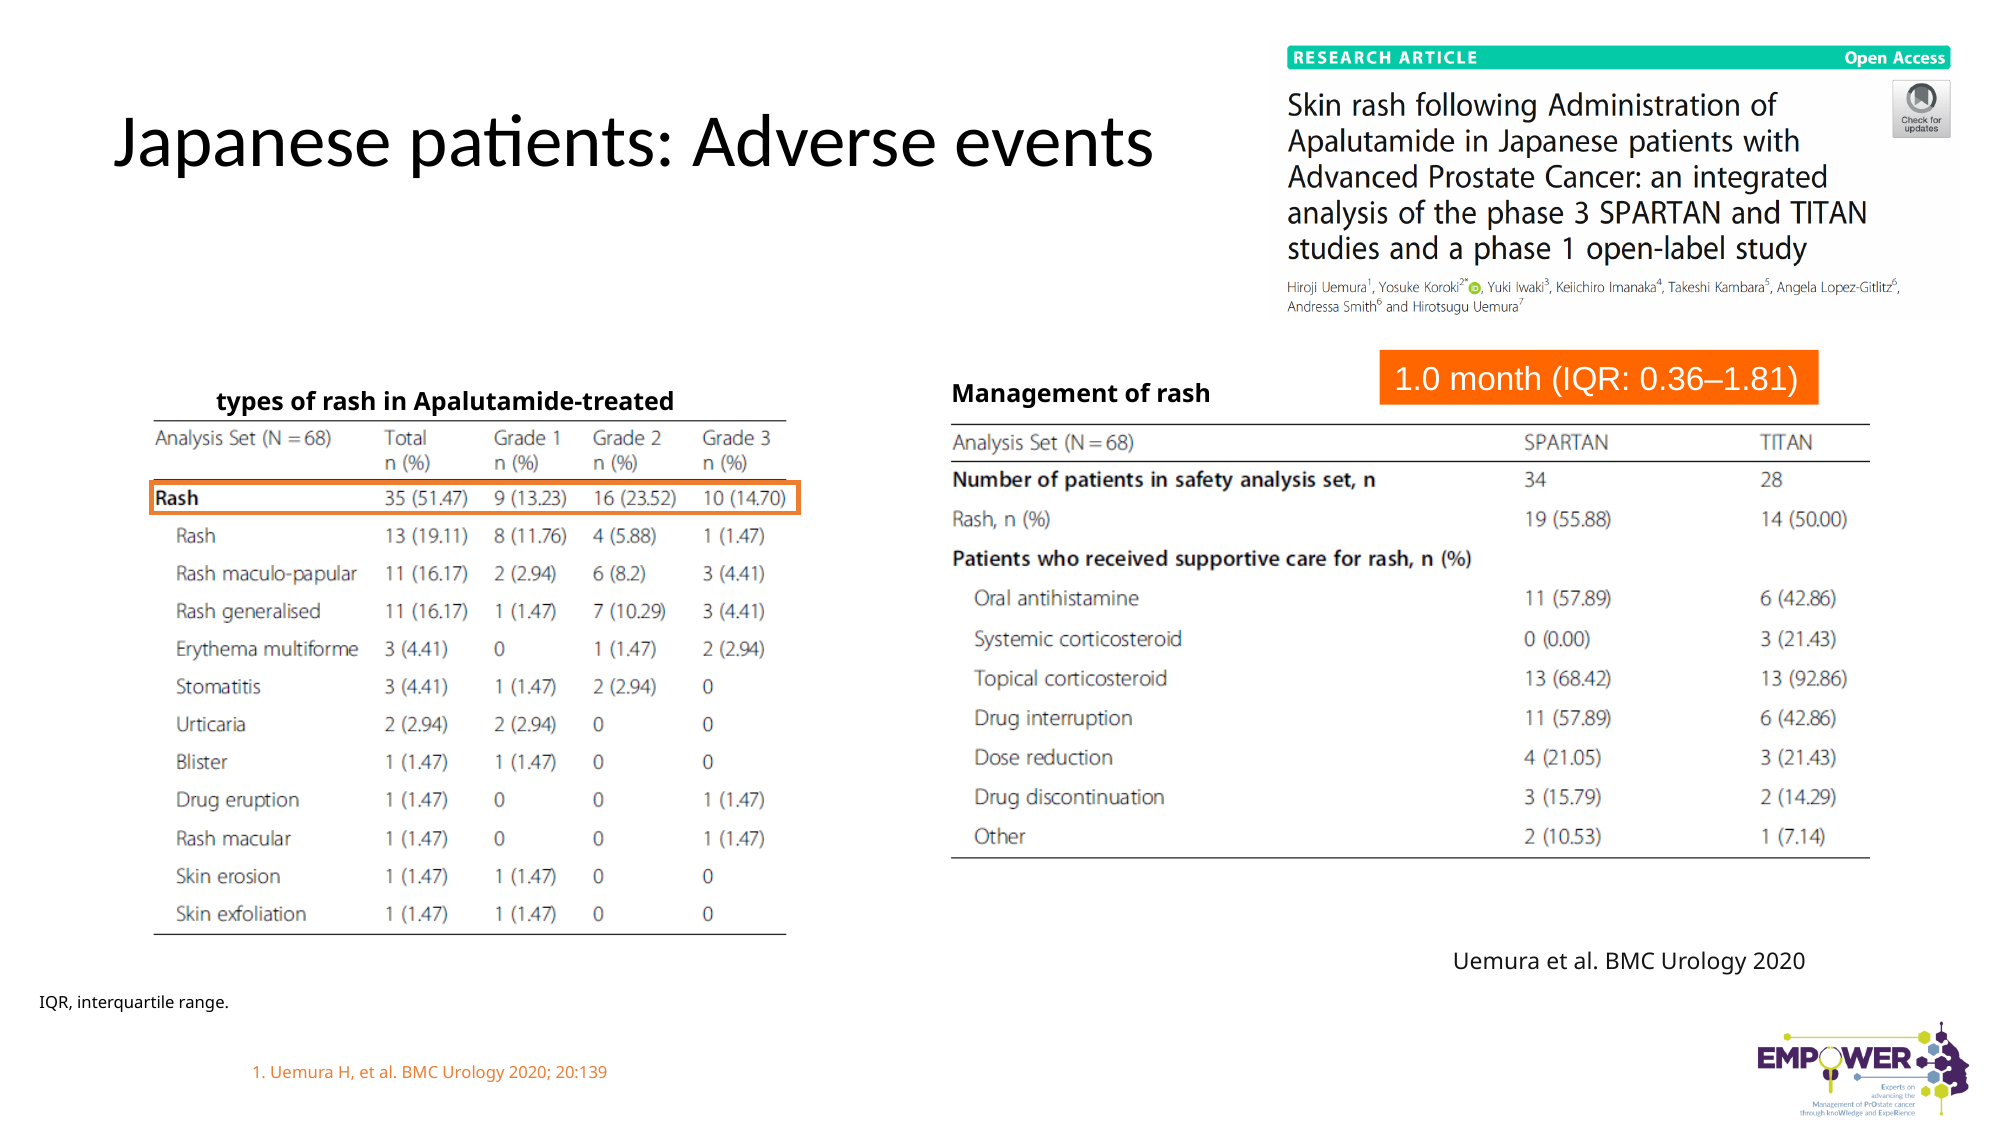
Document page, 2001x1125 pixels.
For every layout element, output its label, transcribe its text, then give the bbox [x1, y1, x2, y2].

title Japanese patients: Adverse events [98, 63, 1267, 221]
text_box types of rash in Apalutamide-treated [201, 377, 725, 419]
footer 1. Uemura H, et al. BMC Urology 2020; 20:139 [251, 1018, 1749, 1125]
picture [1267, 35, 1961, 323]
text_box Uemura et al. BMC Urology 2020 [1438, 939, 1821, 982]
text_box 1.0 month (IQR: 0.36–1.81) [1379, 349, 1819, 405]
picture [1749, 1016, 1992, 1125]
text_box Management of rash [936, 369, 1460, 415]
picture [945, 419, 1870, 866]
picture [127, 419, 799, 937]
text_box IQR, interquartile range. [24, 954, 1056, 1047]
